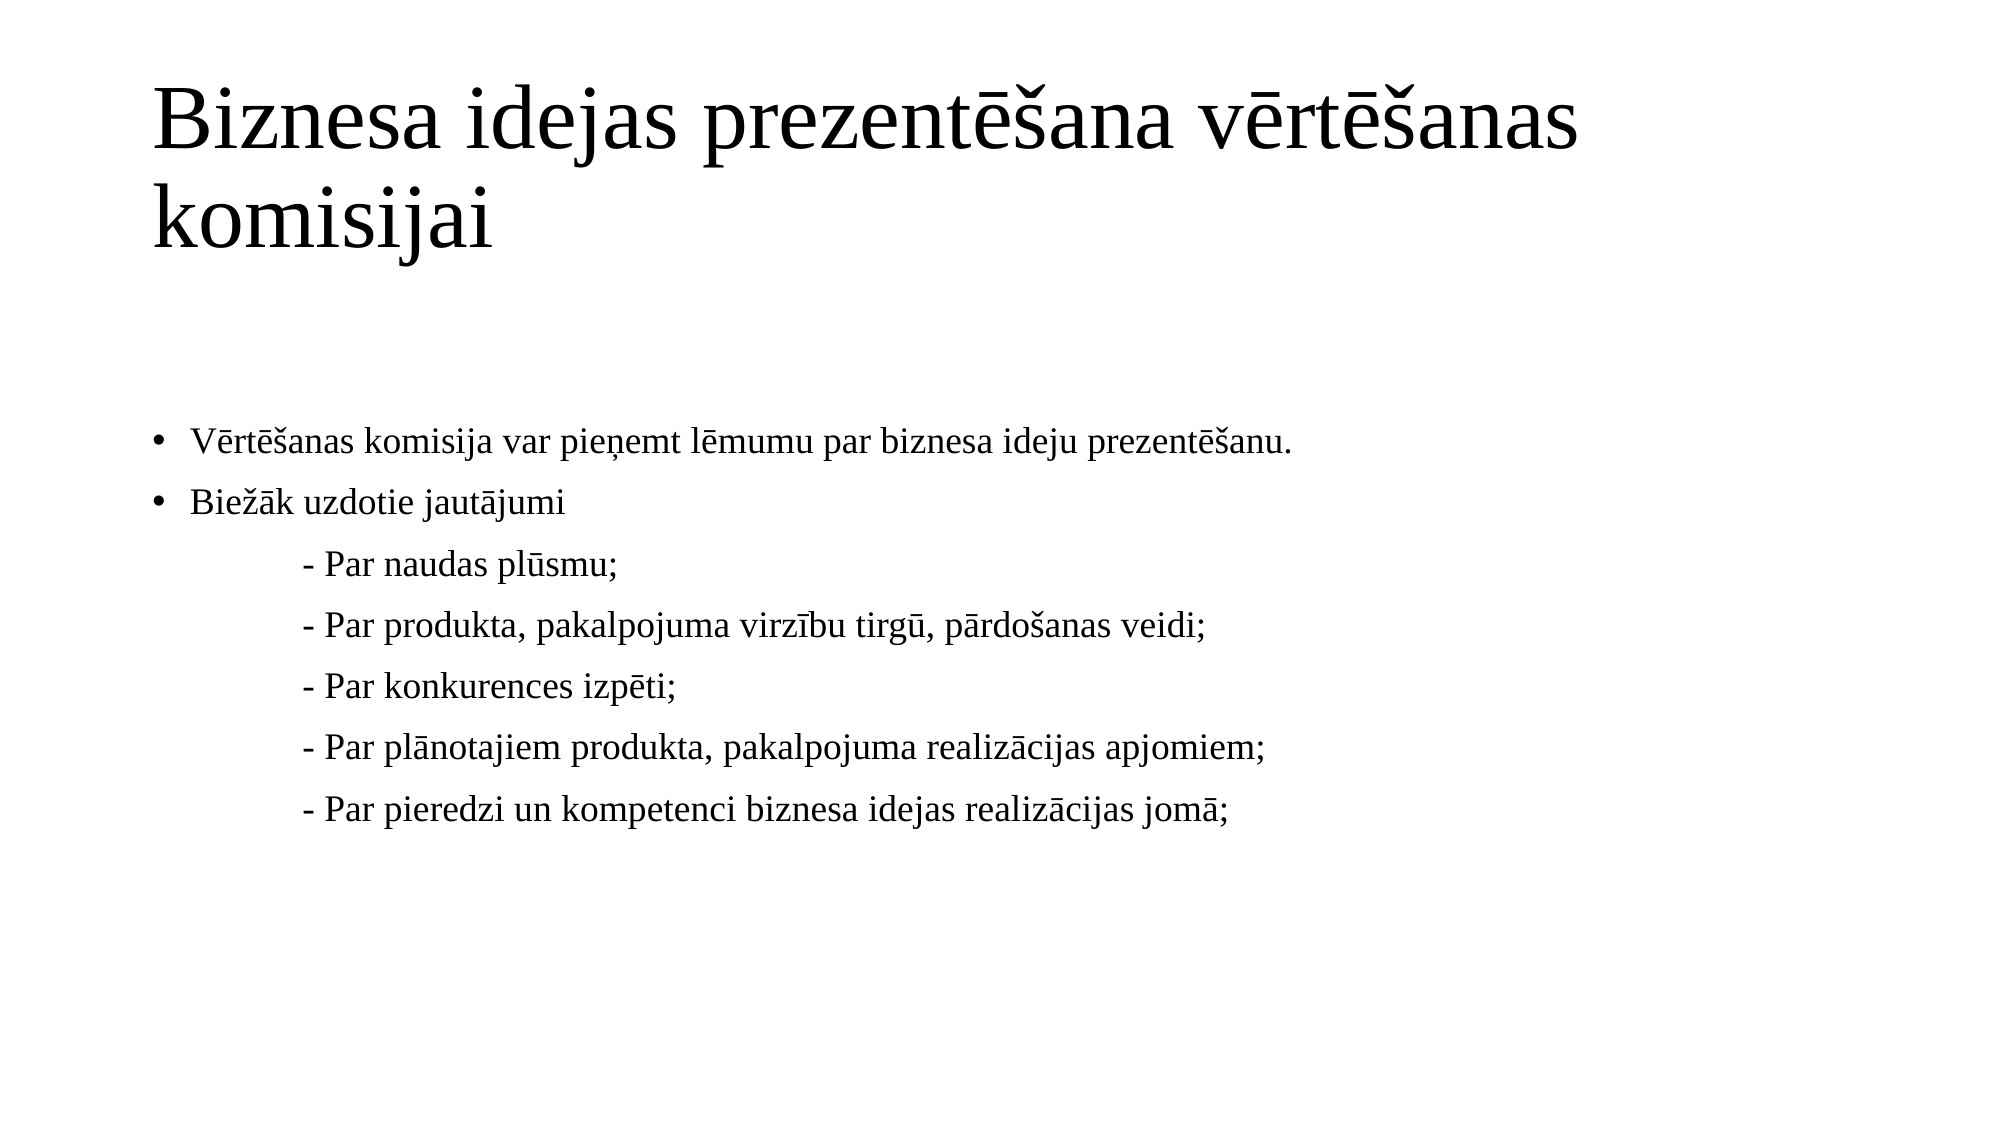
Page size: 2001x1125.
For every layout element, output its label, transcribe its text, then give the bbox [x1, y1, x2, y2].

title Biznesa idejas prezentēšana vērtēšanas komisijai [137, 59, 1863, 278]
list Vērtēšanas komisija var pieņemt lēmumu par biznesa ideju prezentēšanu. Biežāk uzdotie jautājumi - Par naudas plūsmu; - Par produkta, pakalpojuma virzību tirgū, pārdošanas veidi; - Par konkurences izpēti; - Par plānotajiem produkta, pakalpojuma realizācijas apjomiem; - Par pieredzi un kompetenci biznesa idejas realizācijas jomā; [137, 413, 1863, 1014]
